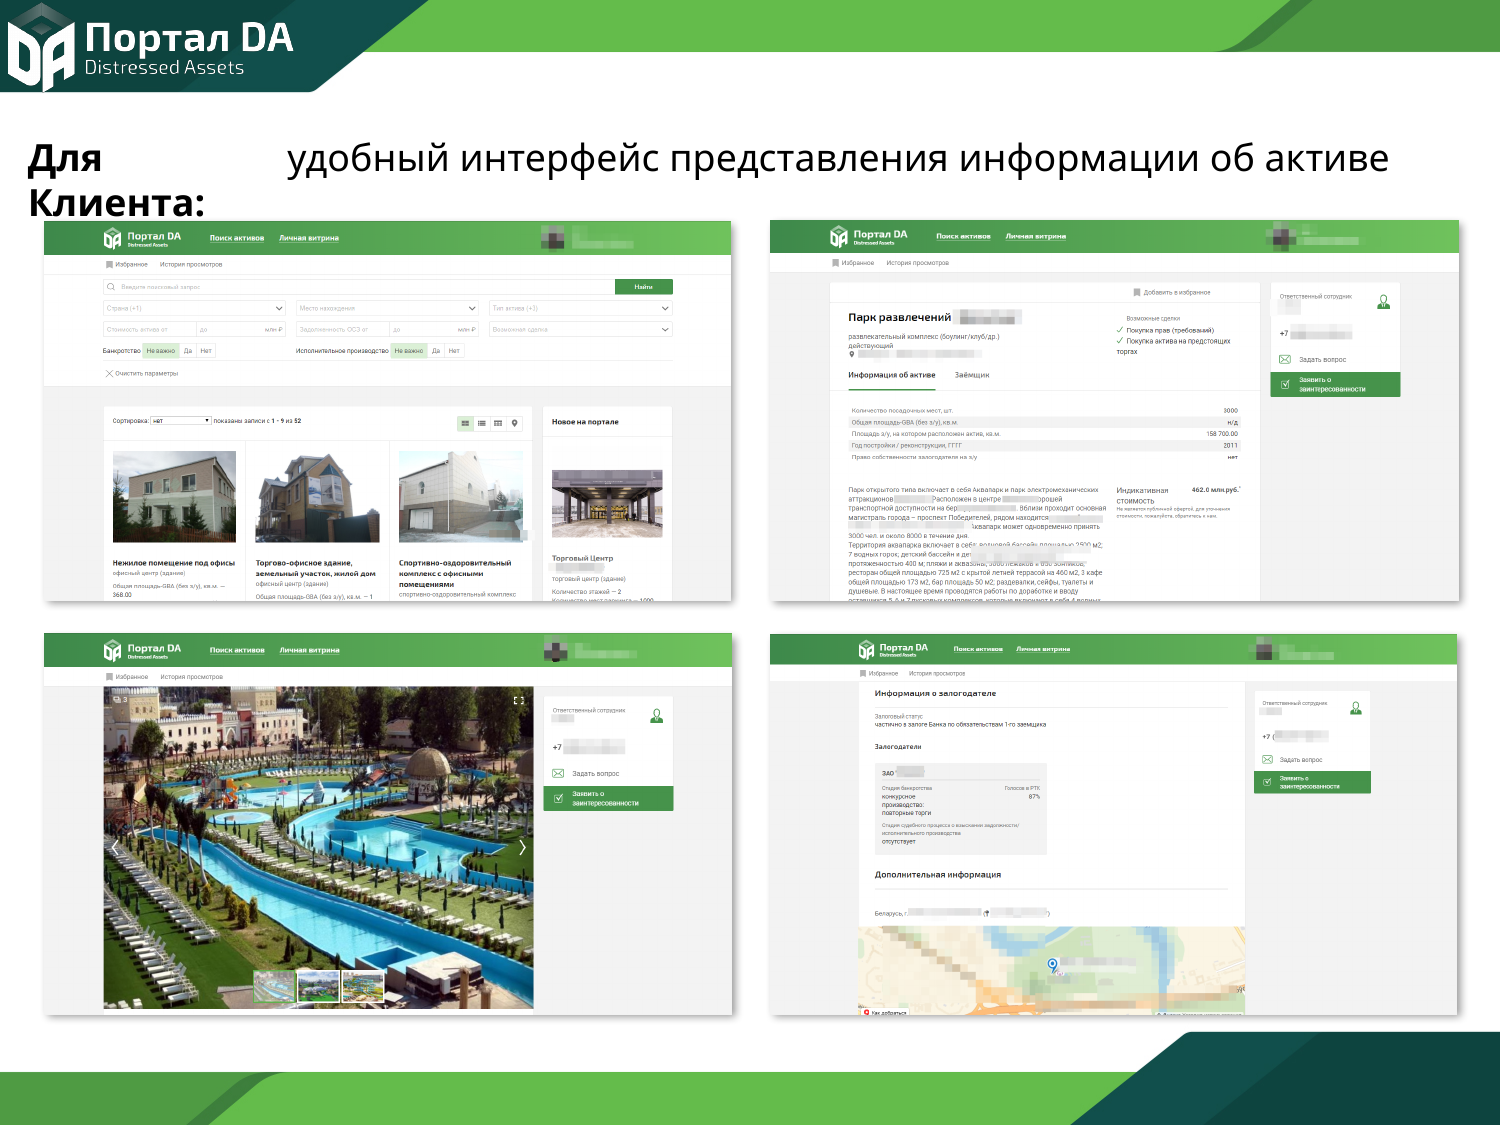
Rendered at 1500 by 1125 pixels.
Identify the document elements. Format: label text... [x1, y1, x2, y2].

picture [0, 0, 1500, 1125]
text_box Для Клиента: [12, 126, 297, 232]
text_box удобный интерфейс представления информации об активе [297, 126, 1500, 187]
